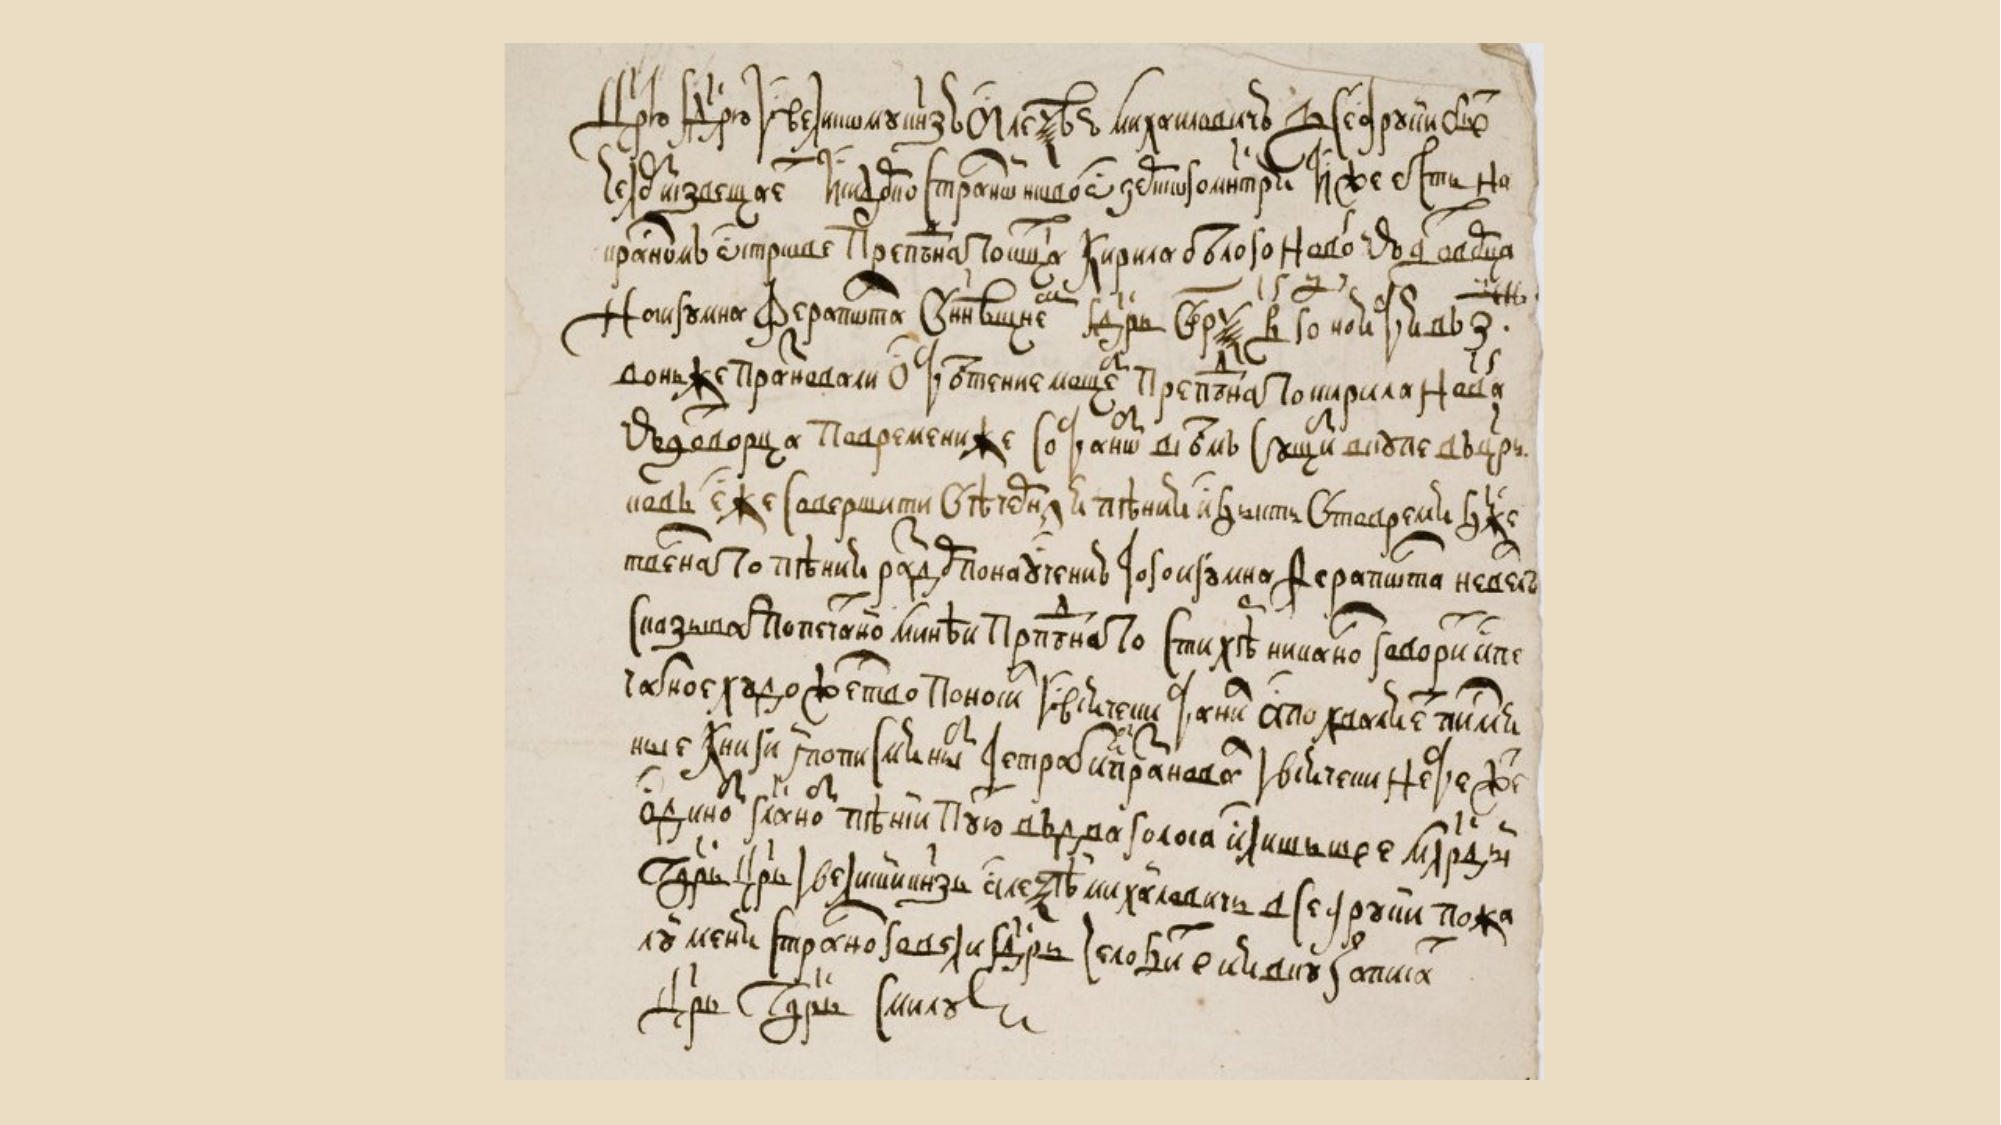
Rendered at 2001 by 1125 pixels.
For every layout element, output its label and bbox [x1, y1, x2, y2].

picture [504, 43, 1544, 1080]
